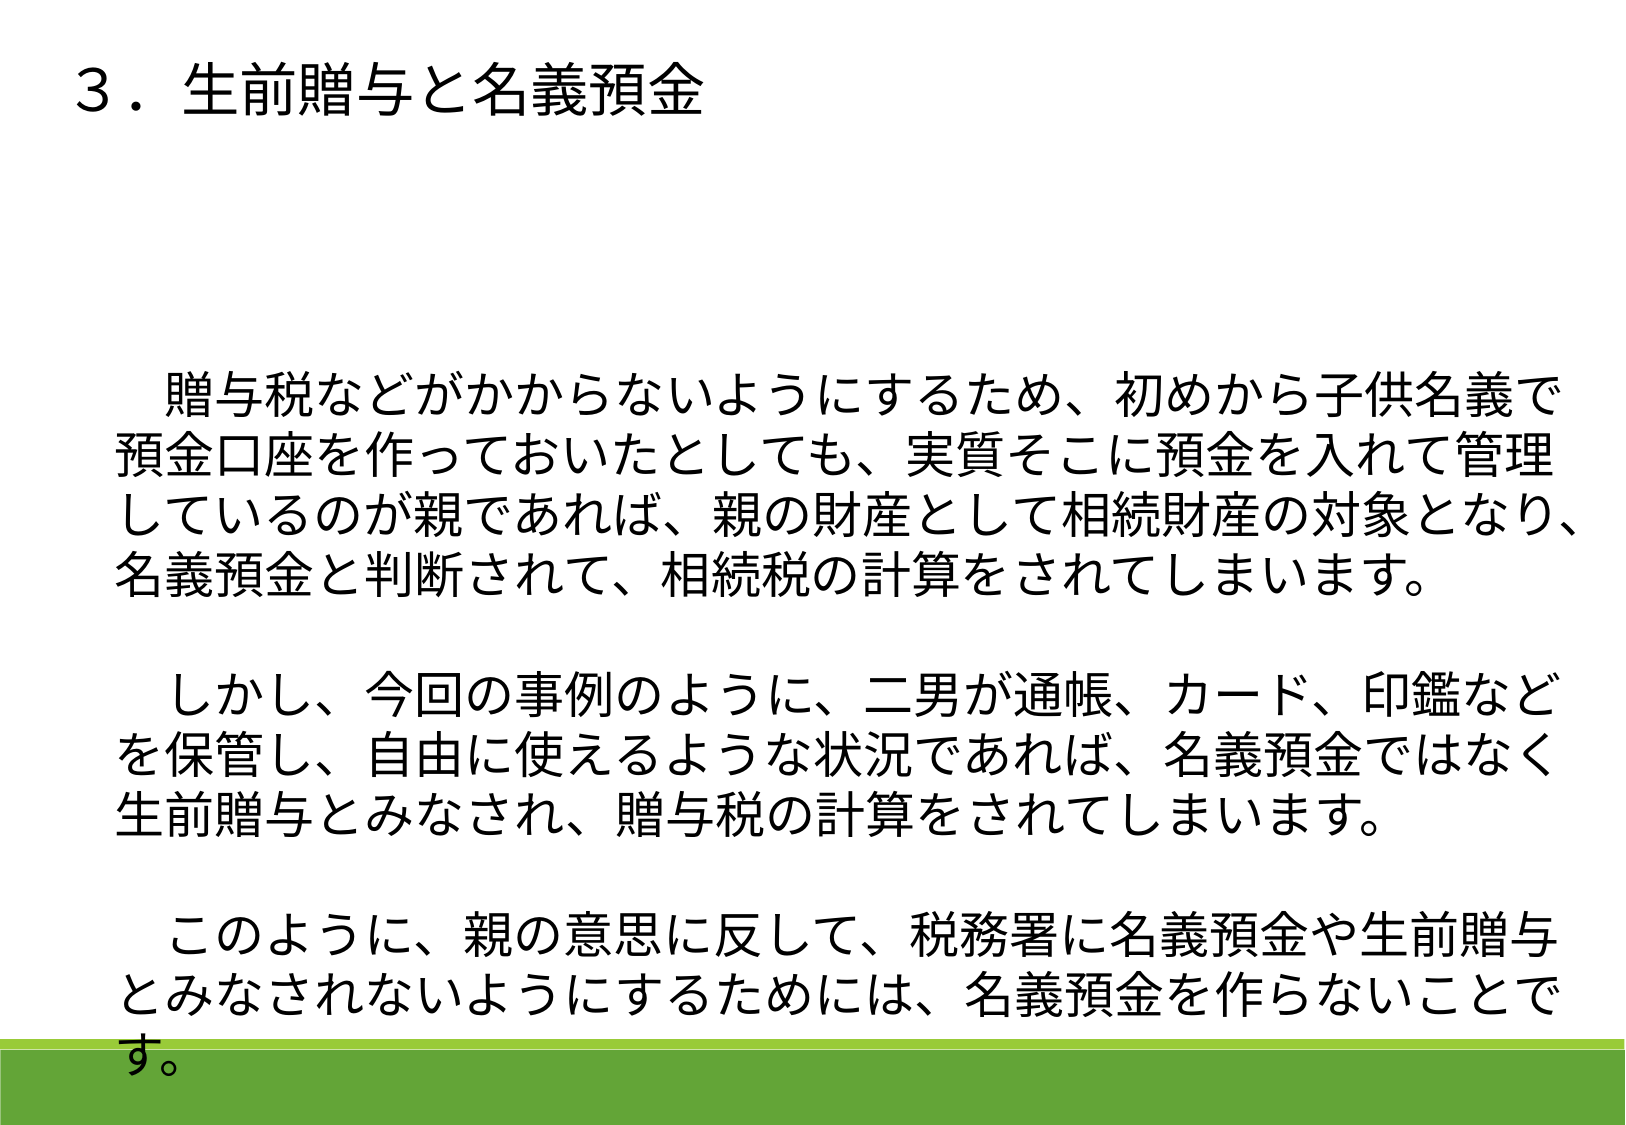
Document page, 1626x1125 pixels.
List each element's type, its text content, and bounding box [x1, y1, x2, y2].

text_box ３．生前贈与と名義預金 贈与税などがかからないようにするため、初めから子供名義で 預金口座を作っておいたとしても、実質そこに預金を入れて管理 しているのが親であれば、親の財産として相続財産の対象となり、 名義預金と判断されて、相続税の計算をされてしまいます。 しかし、今回の事例のように、二男が通帳、カード、印鑑など を保管し、自由に使えるような状況であれば、名義預金ではなく 生前贈与とみなされ、贈与税の計算をされてしまいます。 このように、親の意思に反して、税務署に名義預金や生前贈与 とみなされないようにするためには、名義預金を作らないことで す。 [50, 45, 1600, 1125]
